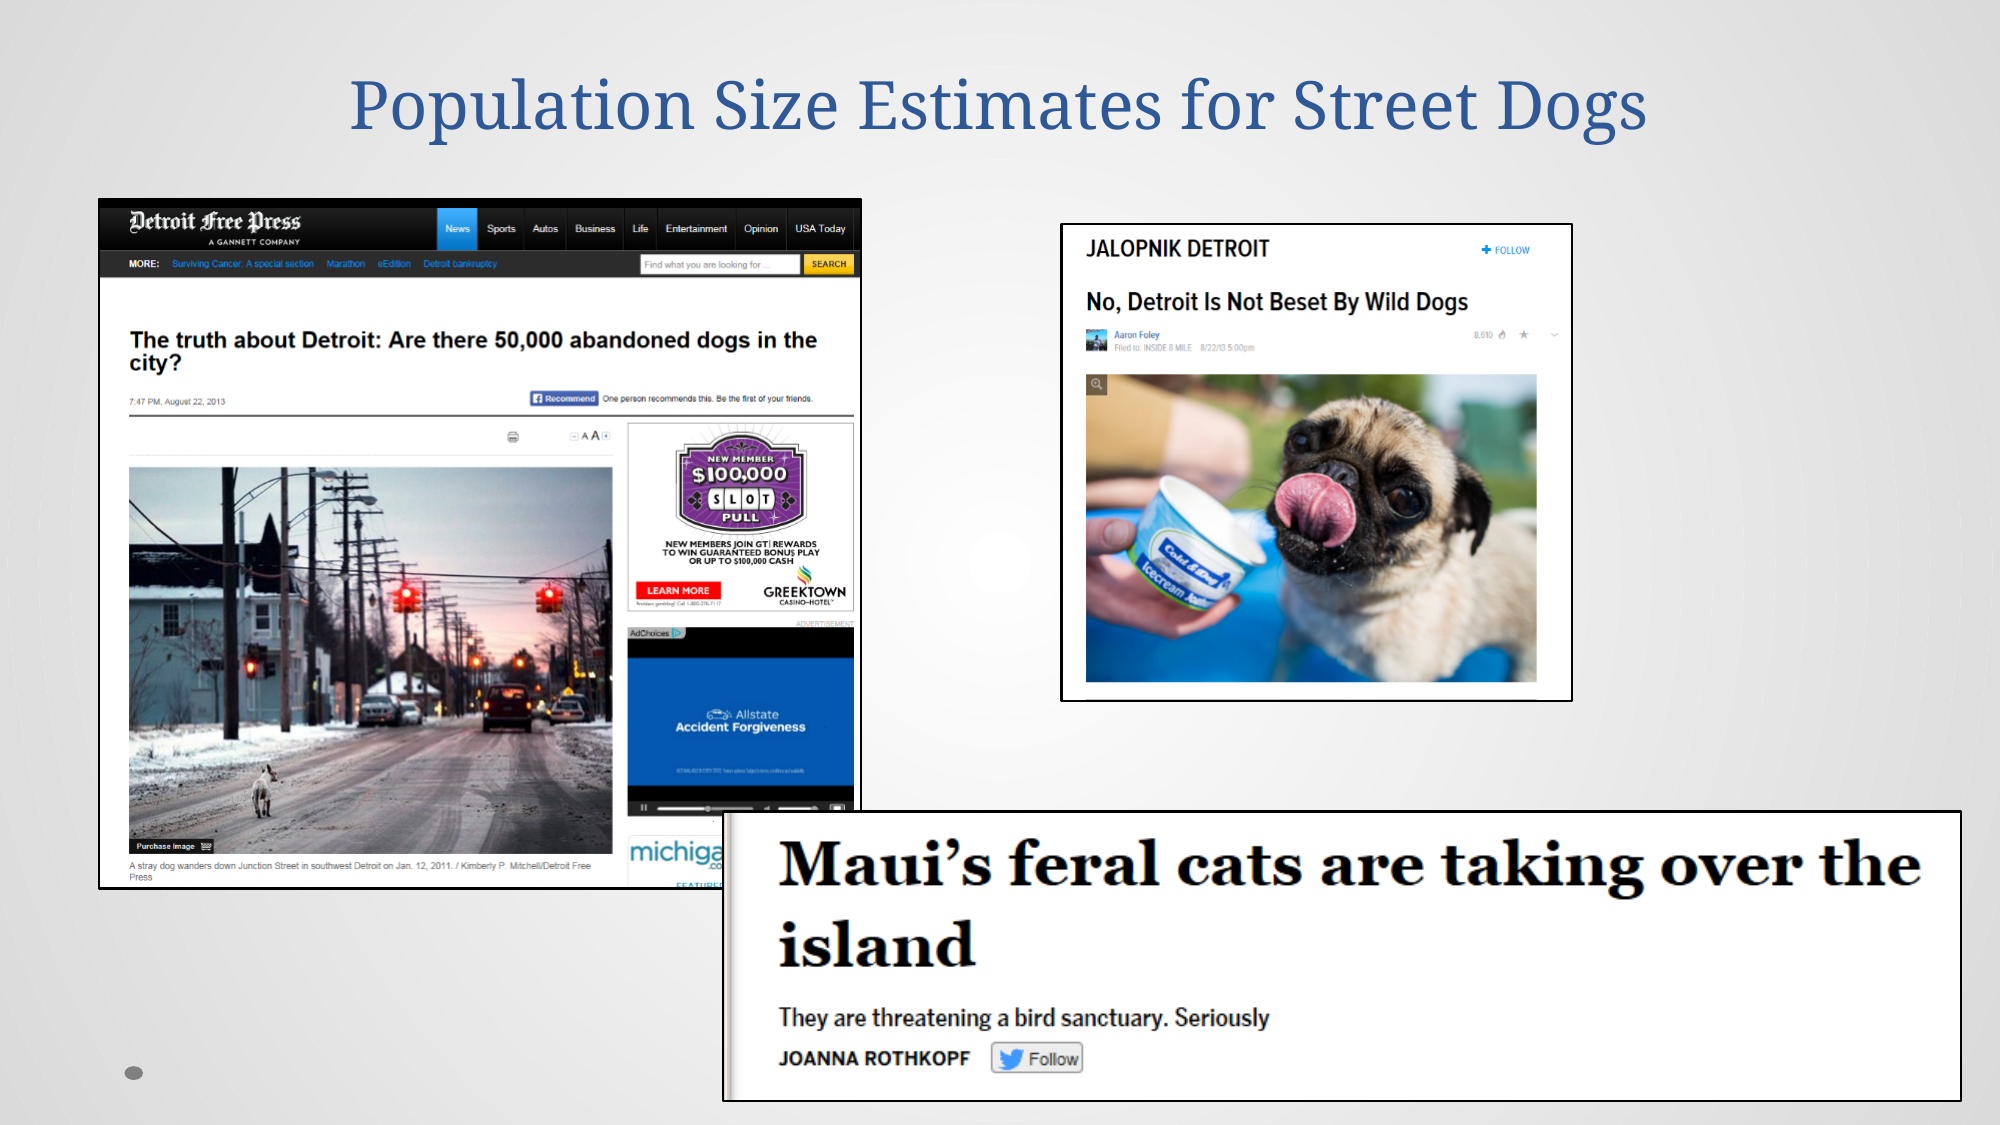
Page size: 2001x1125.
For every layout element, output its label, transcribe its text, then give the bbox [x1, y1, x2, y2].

picture [99, 199, 1961, 1101]
title Population Size Estimates for Street Dogs [324, 0, 1675, 150]
picture [1062, 224, 1572, 701]
